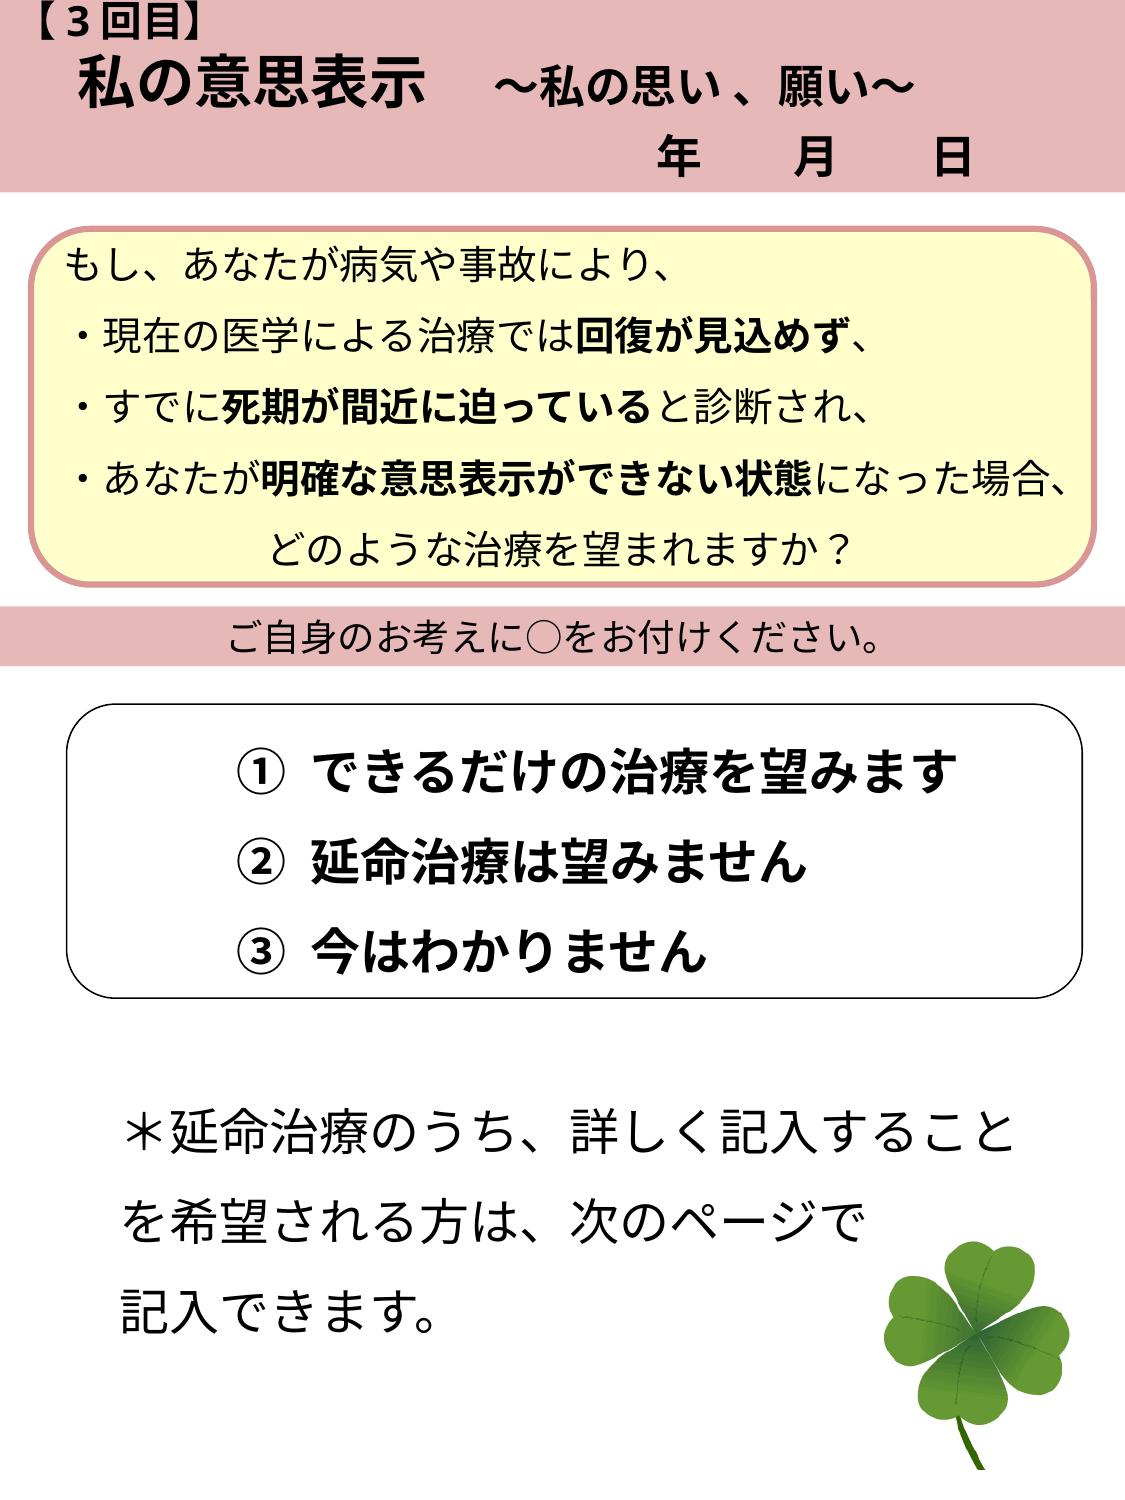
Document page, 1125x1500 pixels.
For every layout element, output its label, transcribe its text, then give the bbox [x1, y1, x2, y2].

text_box 【3回目】 私の意思表示 ～私の思い 、願い～ 年 月 日 [0, 0, 1125, 193]
text_box ① できるだけの治療を望みます ② 延命治療は望みません ③ 今はわかりません ＊延命治療のうち、詳しく記入することを希望される方は、次のページで 記入できます。 [75, 703, 1059, 1348]
text_box ご自身のお考えに○をお付けください。 [0, 606, 1125, 667]
text_box [66, 725, 75, 977]
text_box もし、あなたが病気や事故により、 ・現在の医学による治療では回復が見込めず、 ・すでに死期が間近に迫っていると診断され、 ・あなたが明確な意思表示ができない状態になった場合、 どのような治療を望まれますか？ [30, 228, 1094, 585]
text_box [1059, 711, 1083, 991]
picture [873, 1234, 1083, 1471]
